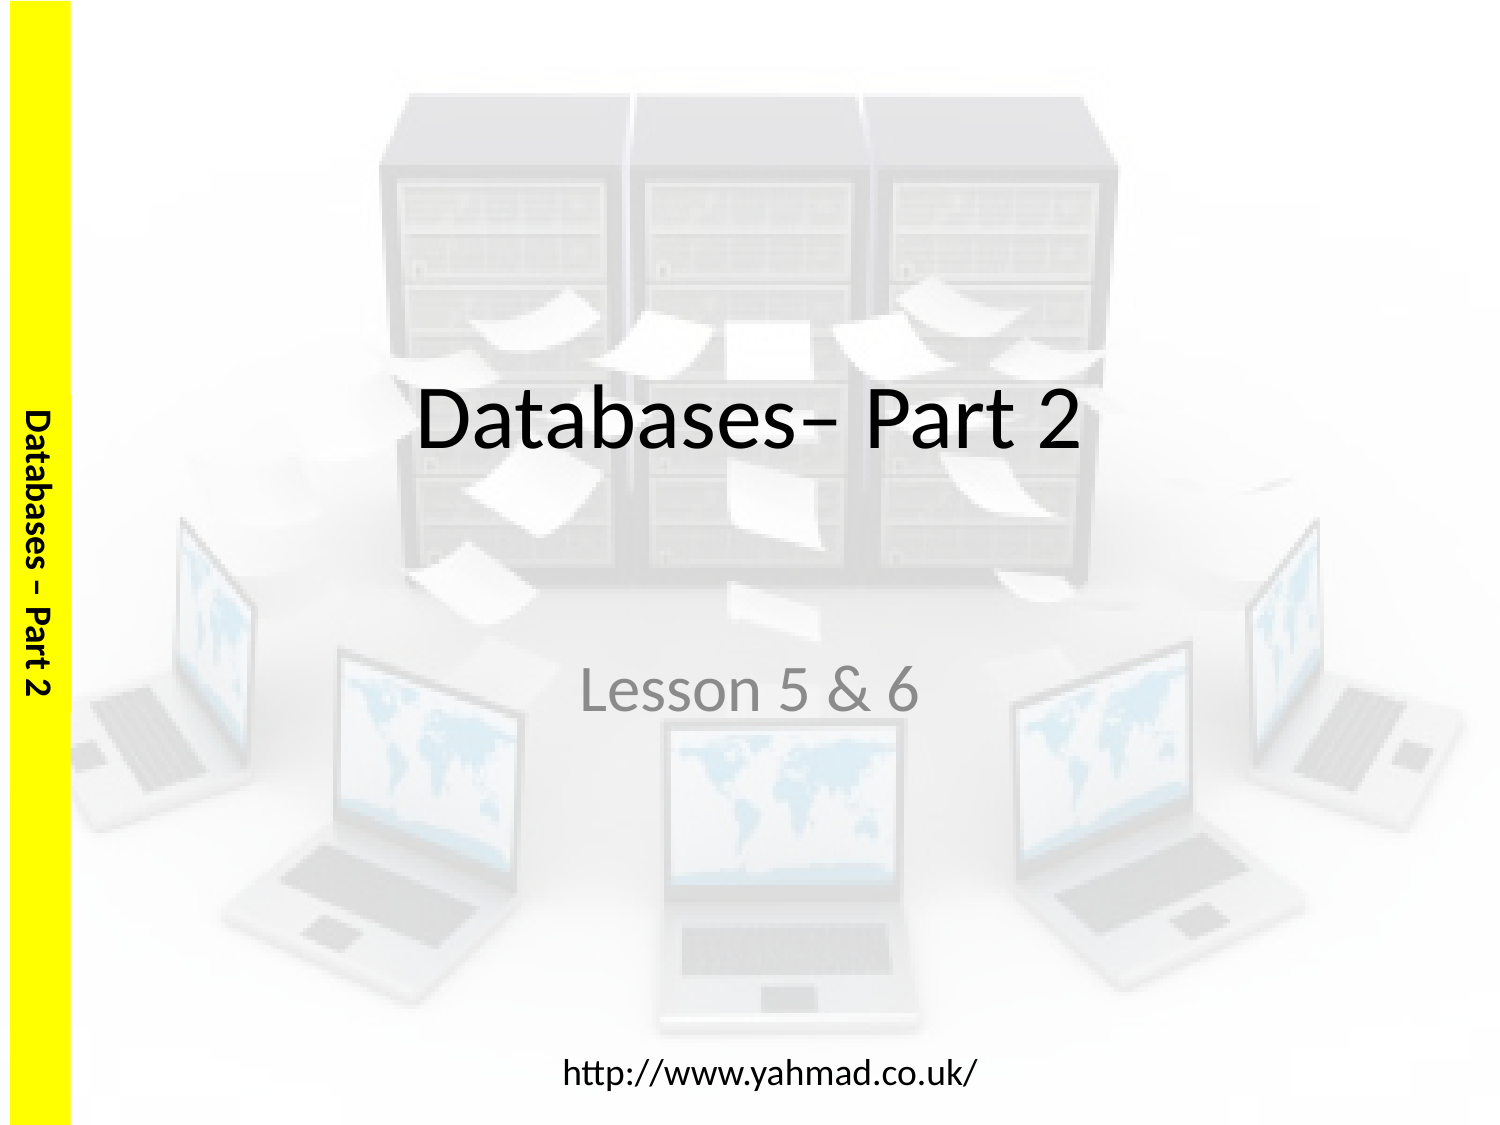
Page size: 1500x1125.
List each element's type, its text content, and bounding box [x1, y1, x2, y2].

subtitle Lesson 5 & 6 [225, 637, 1275, 925]
text_box http://www.yahmad.co.uk/ [547, 1040, 993, 1100]
title Databases– Part 2 [112, 349, 1388, 591]
